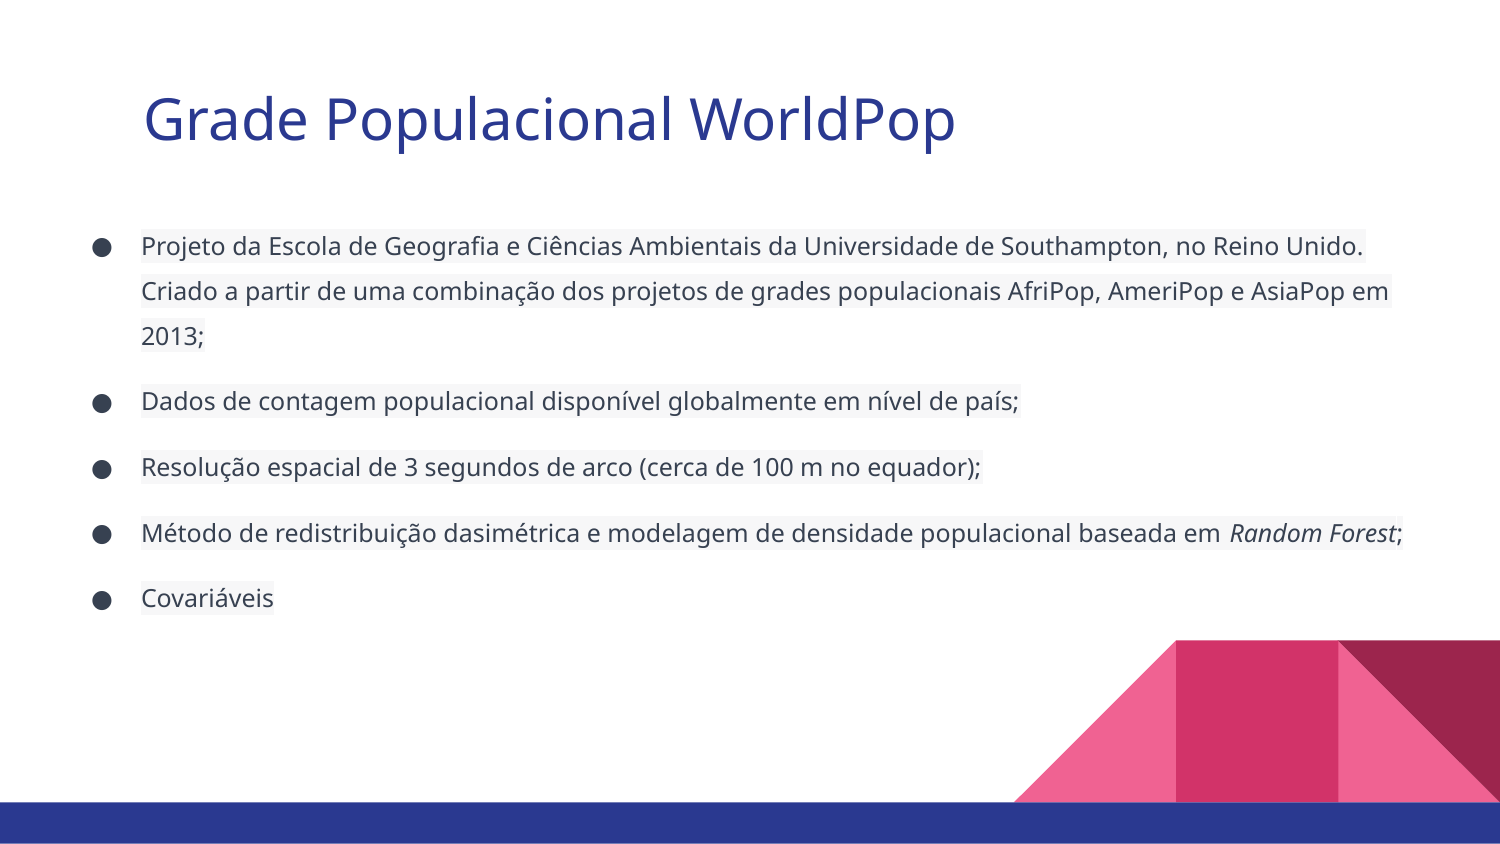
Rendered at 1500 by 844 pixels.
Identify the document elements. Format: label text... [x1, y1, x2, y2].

list Projeto da Escola de Geografia e Ciências Ambientais da Universidade de Southampton, no Reino Unido. Criado a partir de uma combinação dos projetos de grades populacionais AfriPop, AmeriPop e AsiaPop em 2013; Dados de contagem populacional disponível globalmente em nível de país; Resolução espacial de 3 segundos de arco (cerca de 100 m no equador); Método de redistribuição dasimétrica e modelagem de densidade populacional baseada em Random Forest; Covariáveis [51, 200, 1449, 750]
title Grade Populacional WorldPop [51, 67, 1449, 167]
